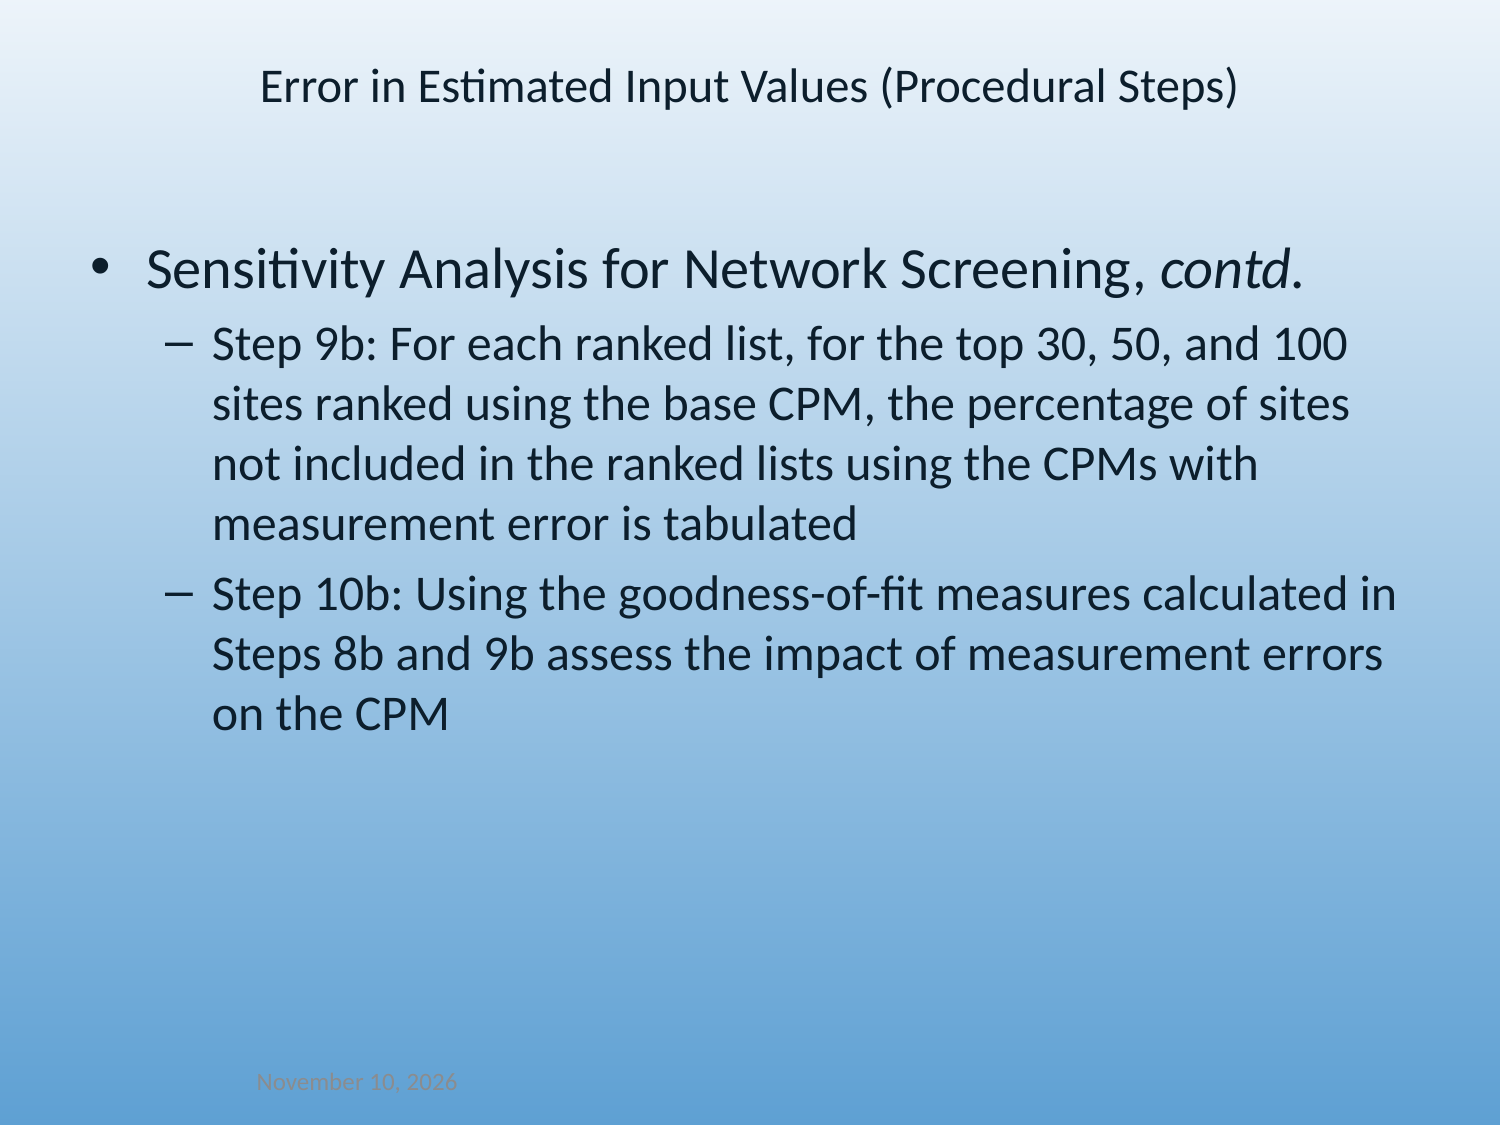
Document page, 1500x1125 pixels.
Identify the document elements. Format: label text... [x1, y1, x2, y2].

title Error in Estimated Input Values (Procedural Steps) [75, 45, 1425, 121]
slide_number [241, 1056, 592, 1105]
list Sensitivity Analysis for Network Screening, contd. Step 9b: For each ranked list, for the top 30, 50, and 100 sites ranked using the base CPM, the percentage of sites not included in the ranked lists using the CPMs with measurement error is tabulated Step 10b: Using the goodness-of-fit measures calculated in Steps 8b and 9b assess the impact of measurement errors on the CPM [75, 141, 1425, 1005]
